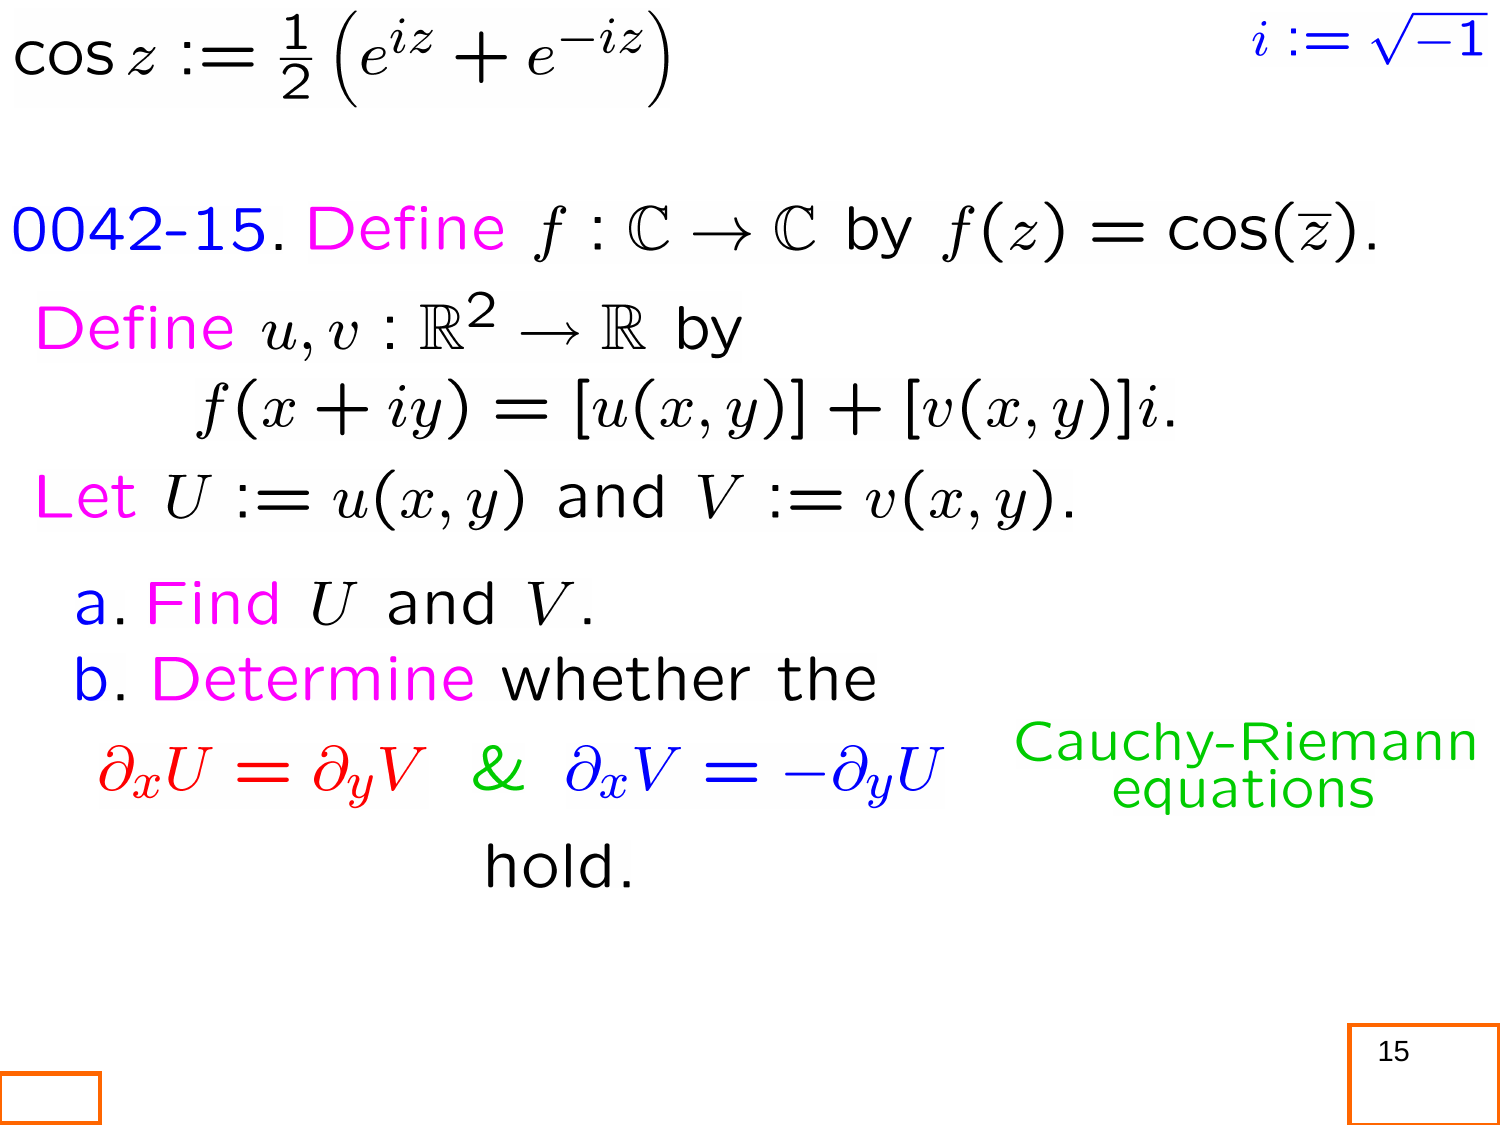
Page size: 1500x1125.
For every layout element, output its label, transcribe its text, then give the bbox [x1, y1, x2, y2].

picture [487, 840, 631, 888]
picture [566, 743, 945, 809]
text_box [1016, 719, 1476, 817]
slide_number 15 [1074, 1024, 1425, 1103]
text_box [0, 1073, 100, 1124]
picture [37, 291, 742, 363]
picture [153, 653, 877, 701]
picture [37, 469, 1074, 532]
picture [147, 578, 592, 629]
picture [195, 378, 1176, 442]
picture [12, 206, 283, 254]
picture [308, 201, 1376, 265]
picture [74, 590, 125, 626]
picture [75, 653, 127, 701]
picture [14, 8, 670, 108]
picture [99, 743, 429, 809]
picture [472, 743, 526, 794]
text_box [1349, 1025, 1500, 1125]
picture [1249, 12, 1488, 67]
